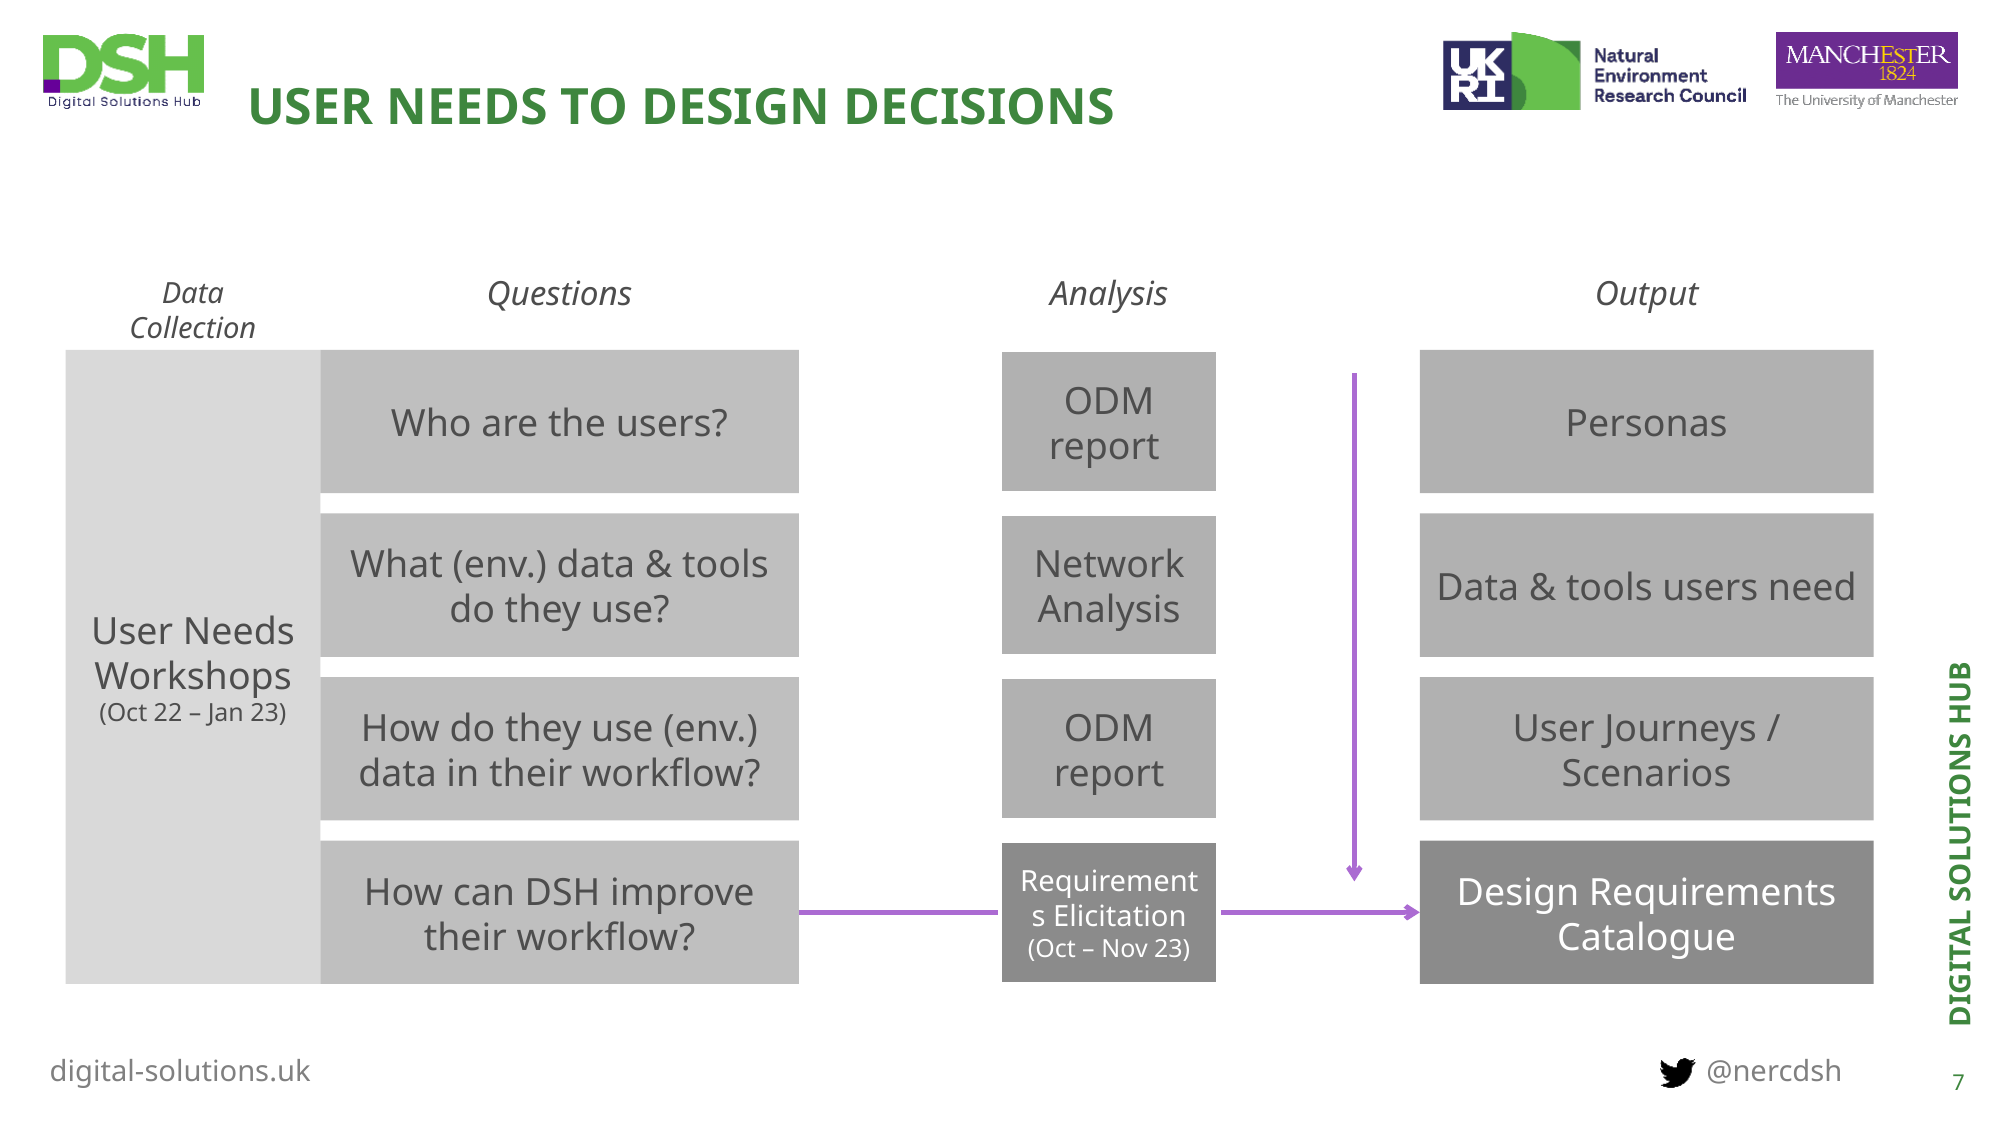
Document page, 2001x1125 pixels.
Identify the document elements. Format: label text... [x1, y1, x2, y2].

text_box Network Analysis [999, 512, 1219, 658]
text_box Output [1537, 264, 1756, 320]
picture [1776, 32, 1958, 109]
text_box Analysis [999, 264, 1219, 320]
text_box How do they use (env.) data in their workflow? [319, 676, 800, 821]
picture [1659, 1055, 1696, 1091]
text_box User Needs Workshops (Oct 22 – Jan 23) [65, 349, 321, 985]
text_box Requirements Elicitation (Oct – Nov 23) [999, 920, 1219, 985]
text_box User Journeys / Scenarios [1419, 676, 1875, 821]
text_box Personas [1419, 349, 1875, 494]
text_box Who are the users? [319, 349, 800, 494]
text_box How can DSH improve their workflow? [319, 840, 800, 985]
text_box Requirements Elicitation (Oct – Nov 23) [999, 840, 1219, 912]
text_box ODM report [999, 349, 1219, 494]
text_box Data Collection [83, 267, 303, 352]
text_box Questions [450, 264, 669, 320]
text_box Data & tools users need [1419, 512, 1875, 658]
text_box What (env.) data & tools do they use? [319, 512, 800, 658]
title User Needs to Design Decisions [232, 25, 1420, 142]
text_box Design Requirements Catalogue [1419, 840, 1875, 985]
picture [42, 32, 205, 110]
text_box ODM report [999, 676, 1219, 821]
picture [1443, 32, 1746, 110]
